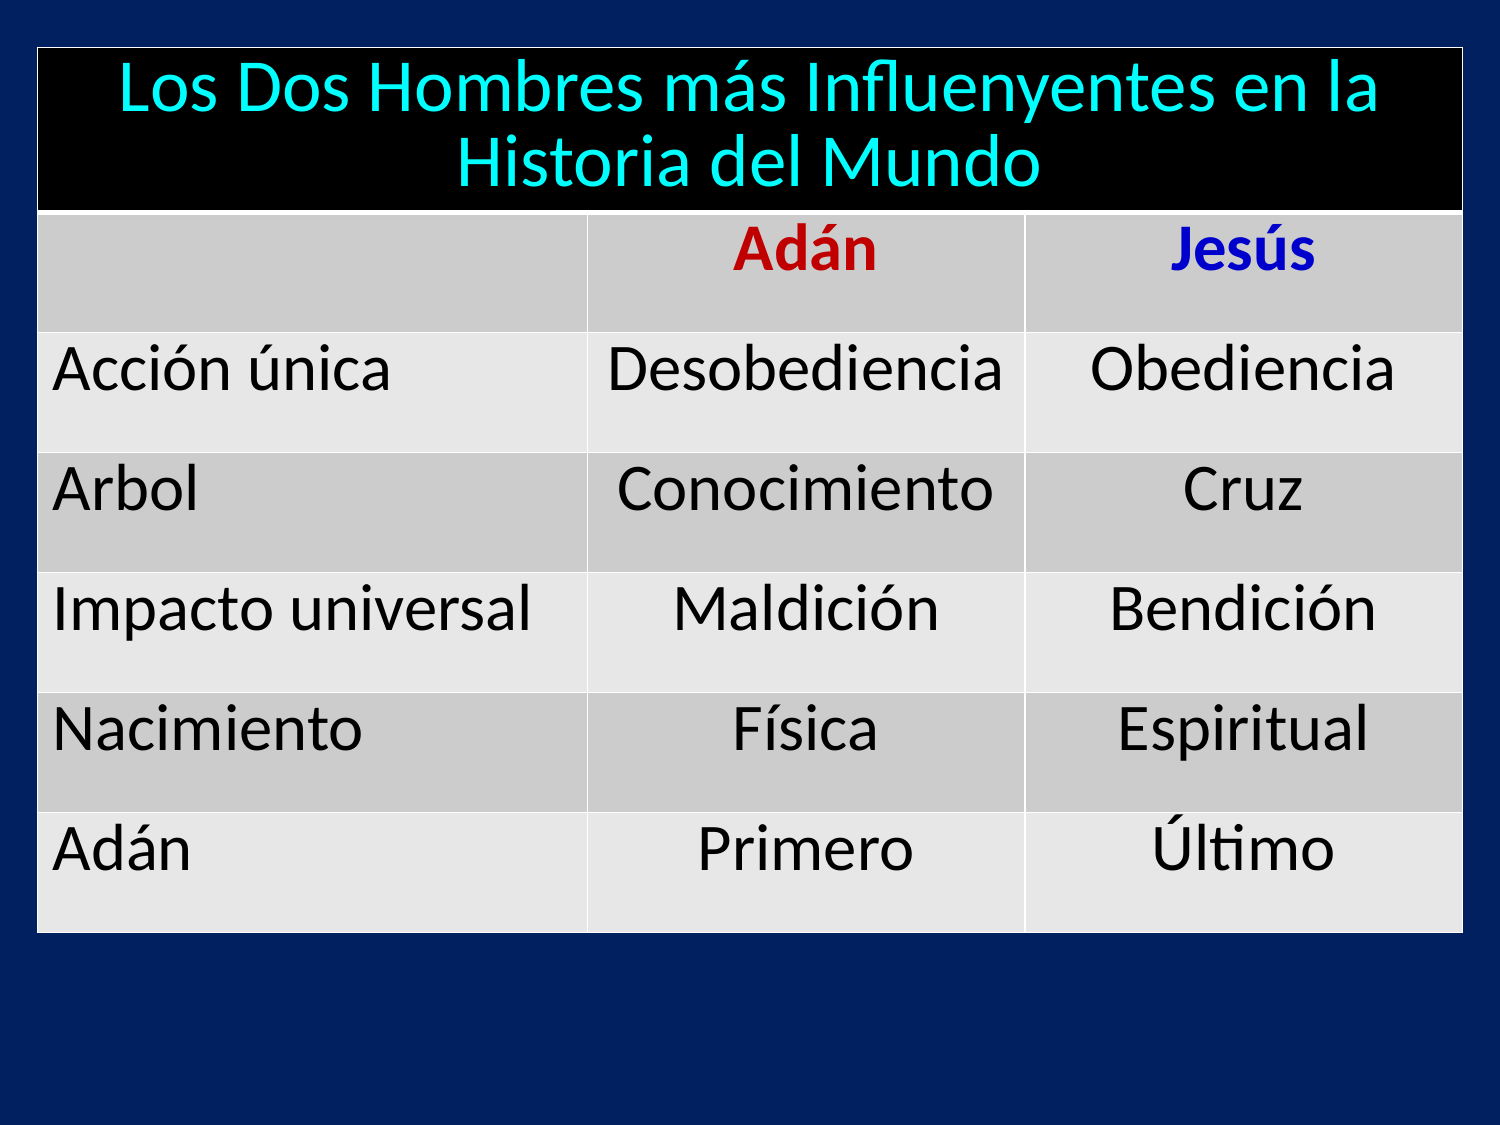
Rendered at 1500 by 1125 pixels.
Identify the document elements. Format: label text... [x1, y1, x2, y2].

table_cell Jesús [1026, 215, 1462, 332]
table_cell Acción única [38, 333, 587, 452]
table_header Los Dos Hombres más Influenyentes en la Historia del Mundo [38, 48, 1462, 210]
table_cell Maldición [588, 573, 1024, 692]
table_cell Desobediencia [588, 333, 1024, 452]
table_cell Nacimiento [38, 693, 587, 812]
table_cell Conocimiento [588, 453, 1024, 572]
table_cell Espiritual [1026, 693, 1462, 812]
table_cell Física [588, 693, 1024, 812]
table_cell [38, 215, 587, 332]
table_cell Arbol [38, 453, 587, 572]
table_cell Obediencia [1026, 333, 1462, 452]
table_cell Primero [588, 813, 1024, 932]
table_cell Bendición [1026, 573, 1462, 692]
table_cell Impacto universal [38, 573, 587, 692]
table_cell Adán [38, 813, 587, 932]
table_cell Adán [588, 215, 1024, 332]
table_cell Último [1026, 813, 1462, 932]
table_cell Cruz [1026, 453, 1462, 572]
